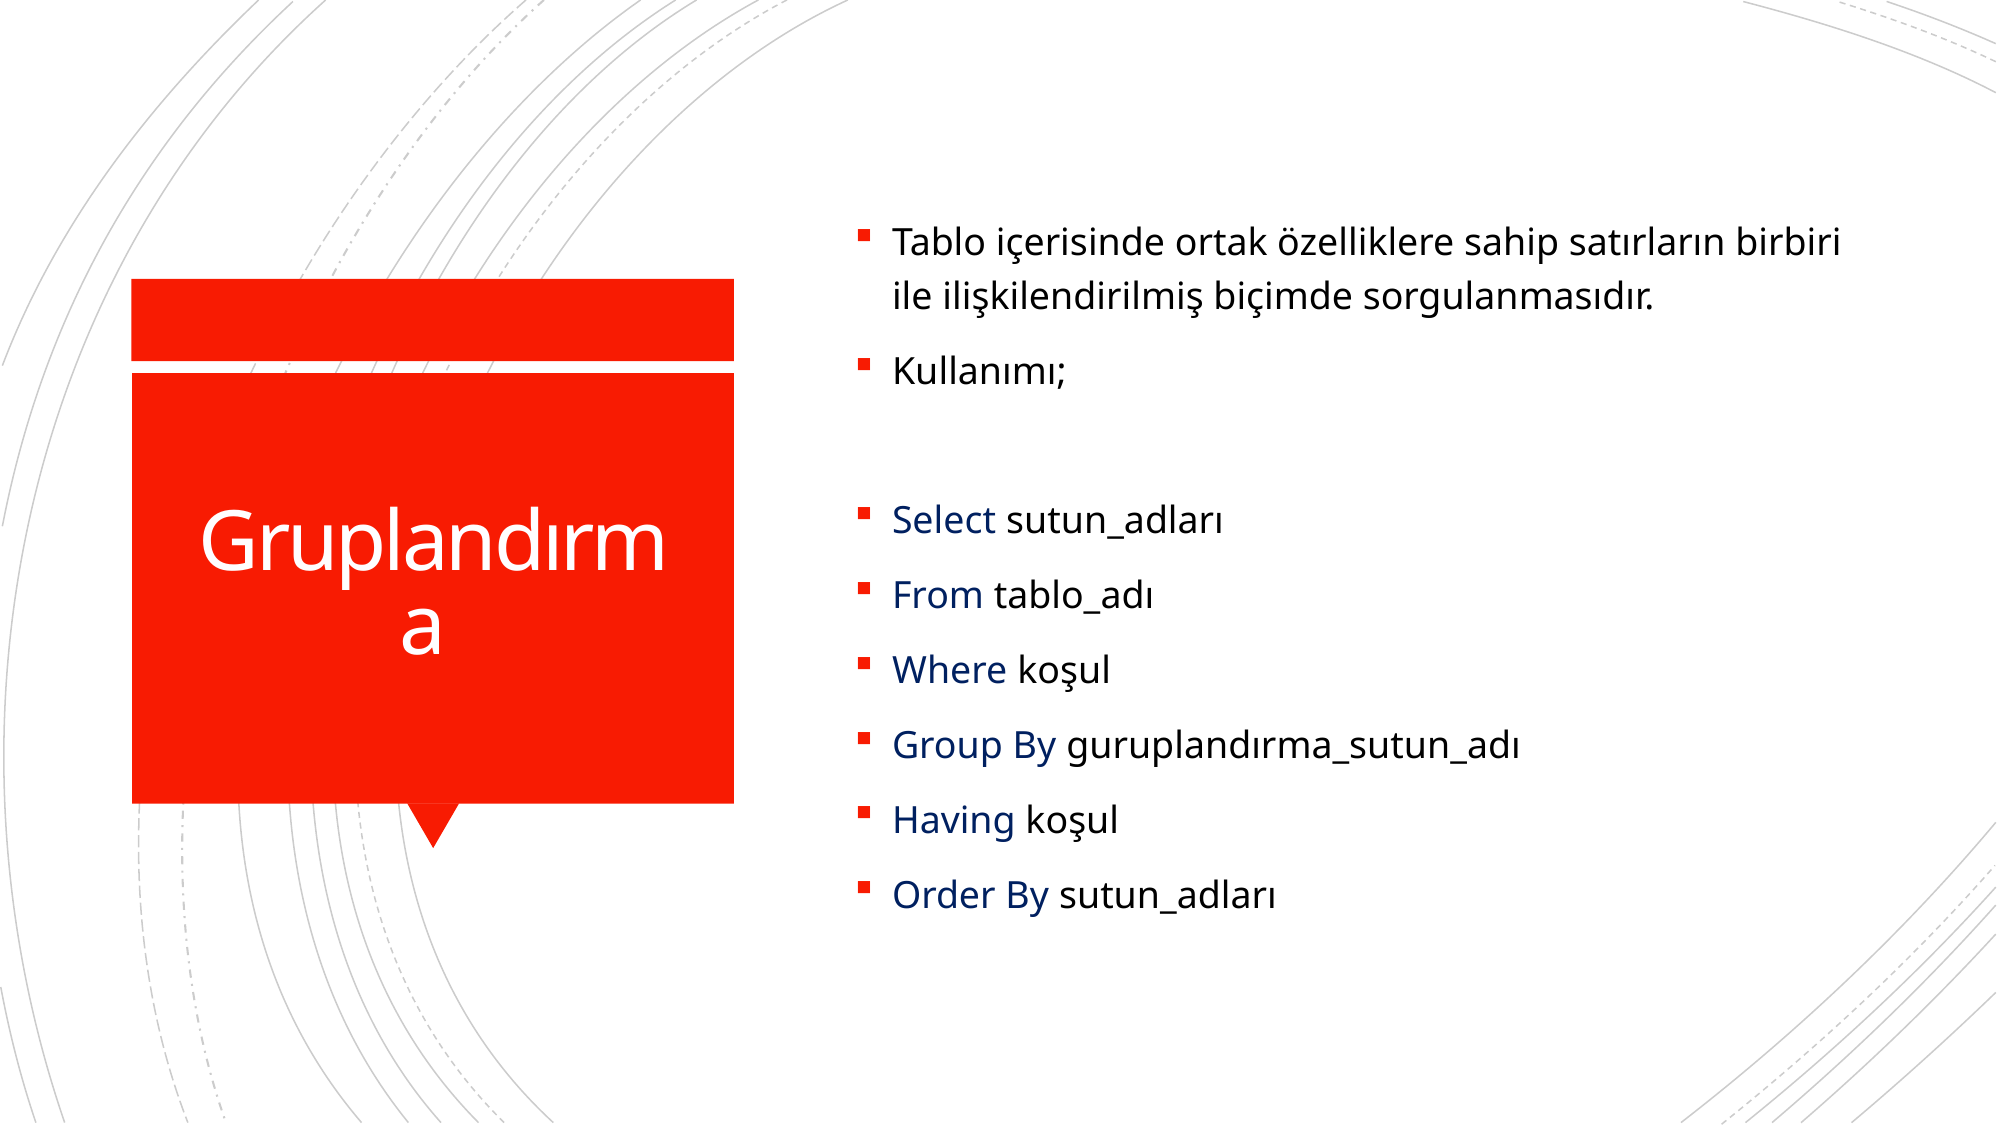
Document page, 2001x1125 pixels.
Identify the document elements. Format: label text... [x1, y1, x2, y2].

list Tablo içerisinde ortak özelliklere sahip satırların birbiri ile ilişkilendirilmiş biçimde sorgulanmasıdır. Kullanımı; Select sutun_adları From tablo_adı Where koşul Group By guruplandırma_sutun_adı Having koşul Order By sutun_adları [839, 131, 1871, 993]
title Gruplandırma [145, 385, 720, 789]
